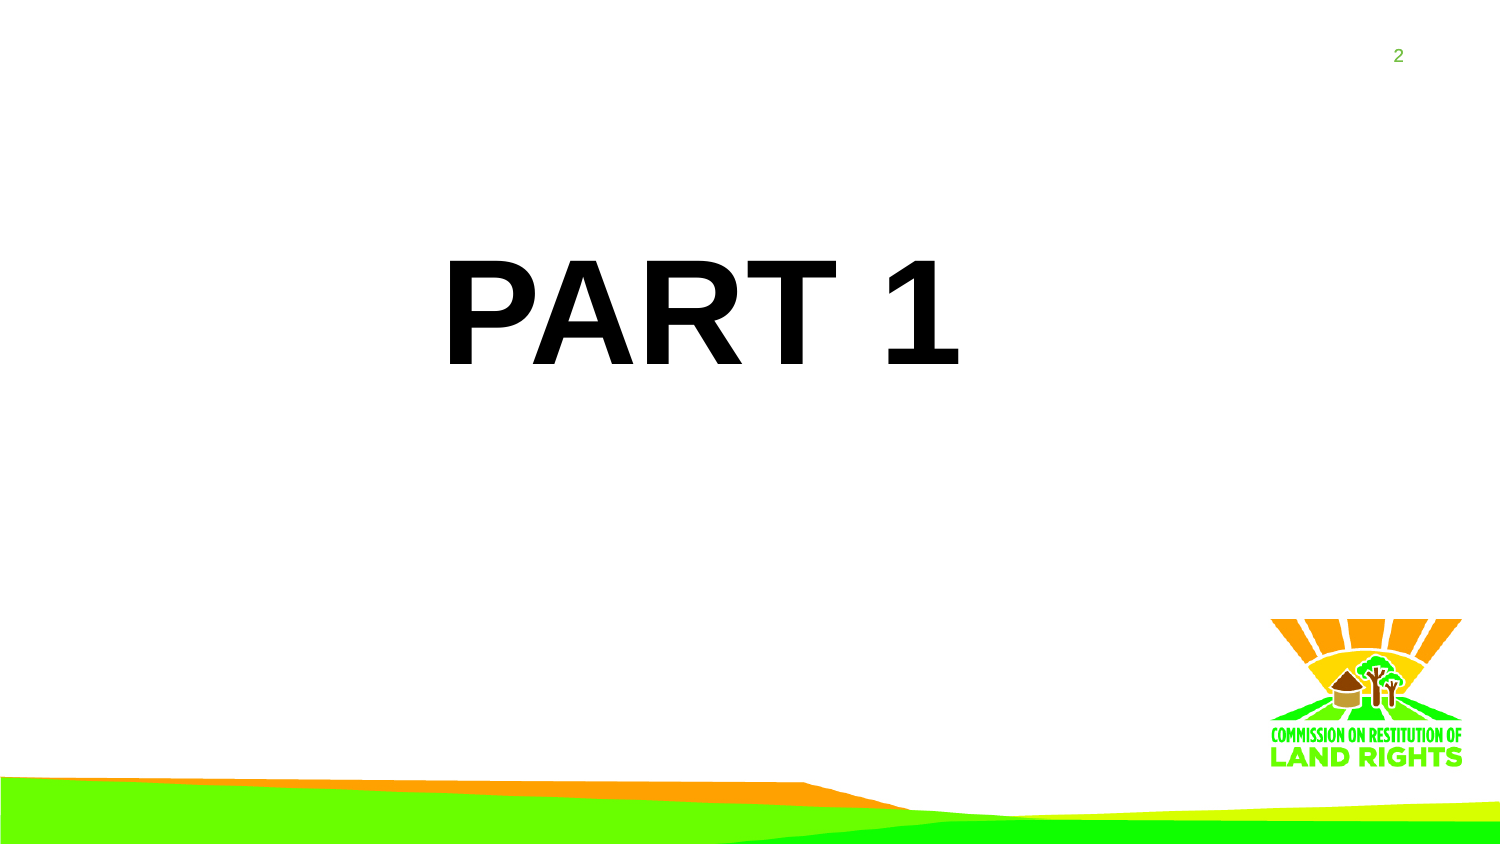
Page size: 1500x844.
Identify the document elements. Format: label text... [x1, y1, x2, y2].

picture [0, 0, 1500, 844]
slide_number 1 [1068, 32, 1419, 77]
title Part 1 [75, 33, 1329, 576]
